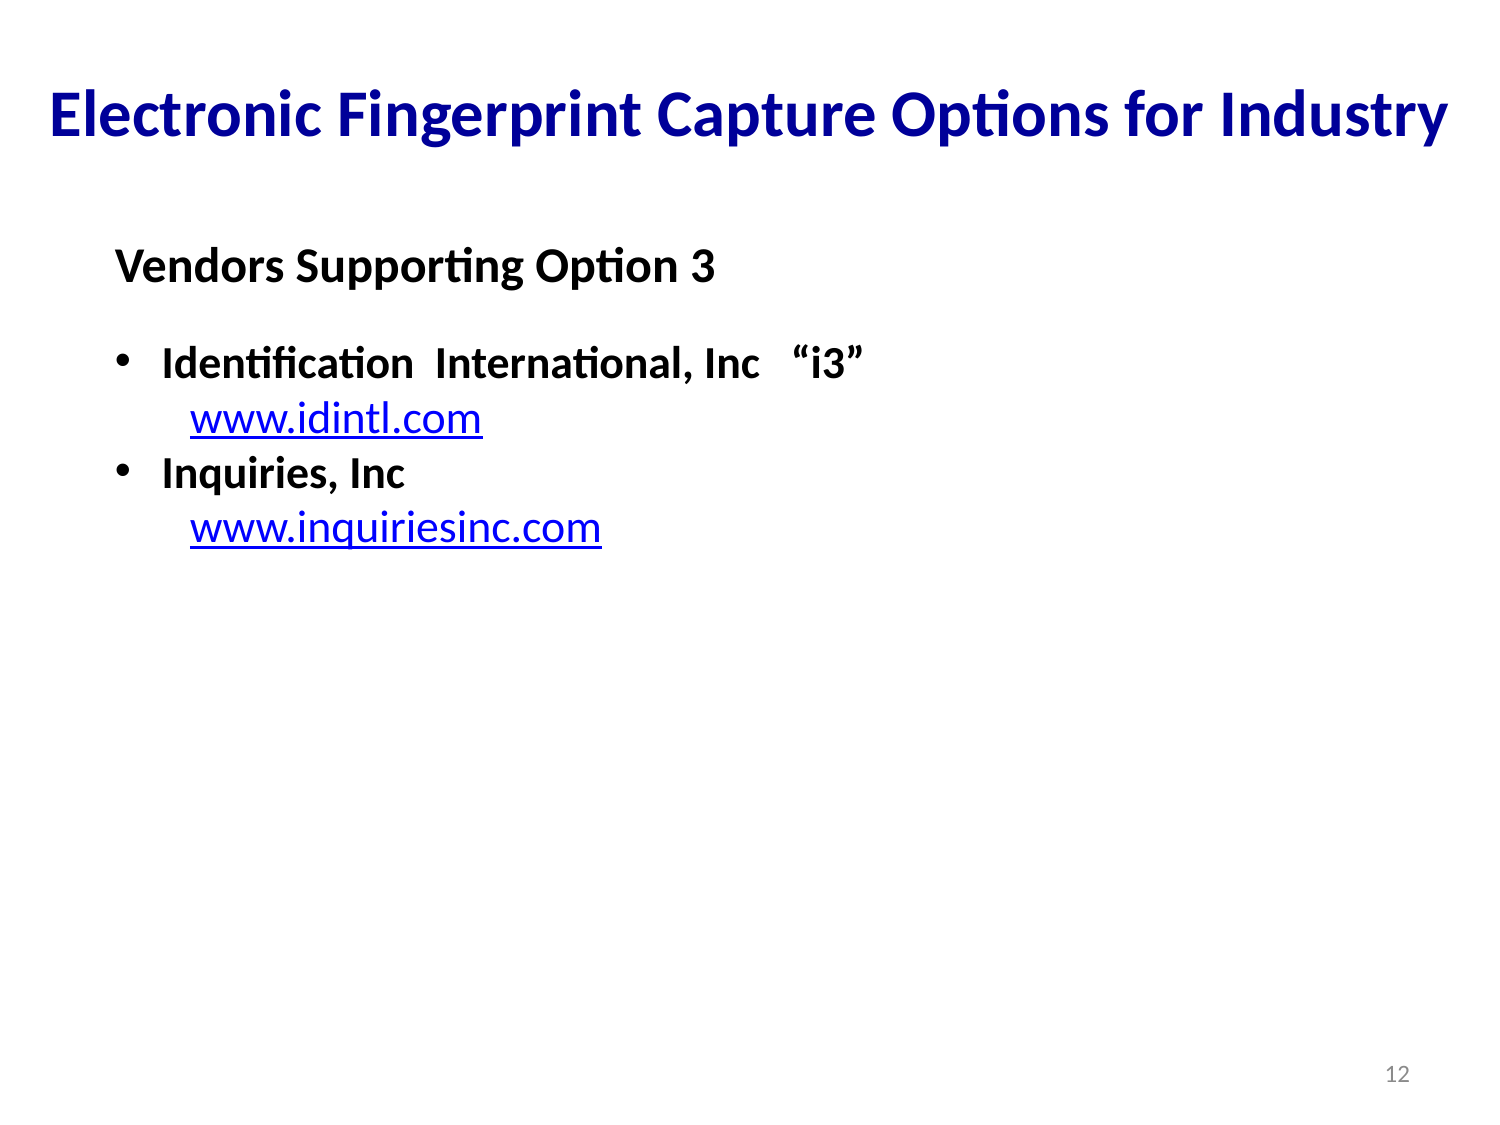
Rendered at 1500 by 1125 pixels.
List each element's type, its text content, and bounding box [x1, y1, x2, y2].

slide_number 12 [1074, 1042, 1425, 1103]
text_box Electronic Fingerprint Capture Options for Industry [24, 62, 1475, 158]
text_box Vendors Supporting Option 3 Identification International, Inc “i3” www.idintl.com Inquiries, Inc www.inquiriesinc.com [99, 224, 1400, 560]
